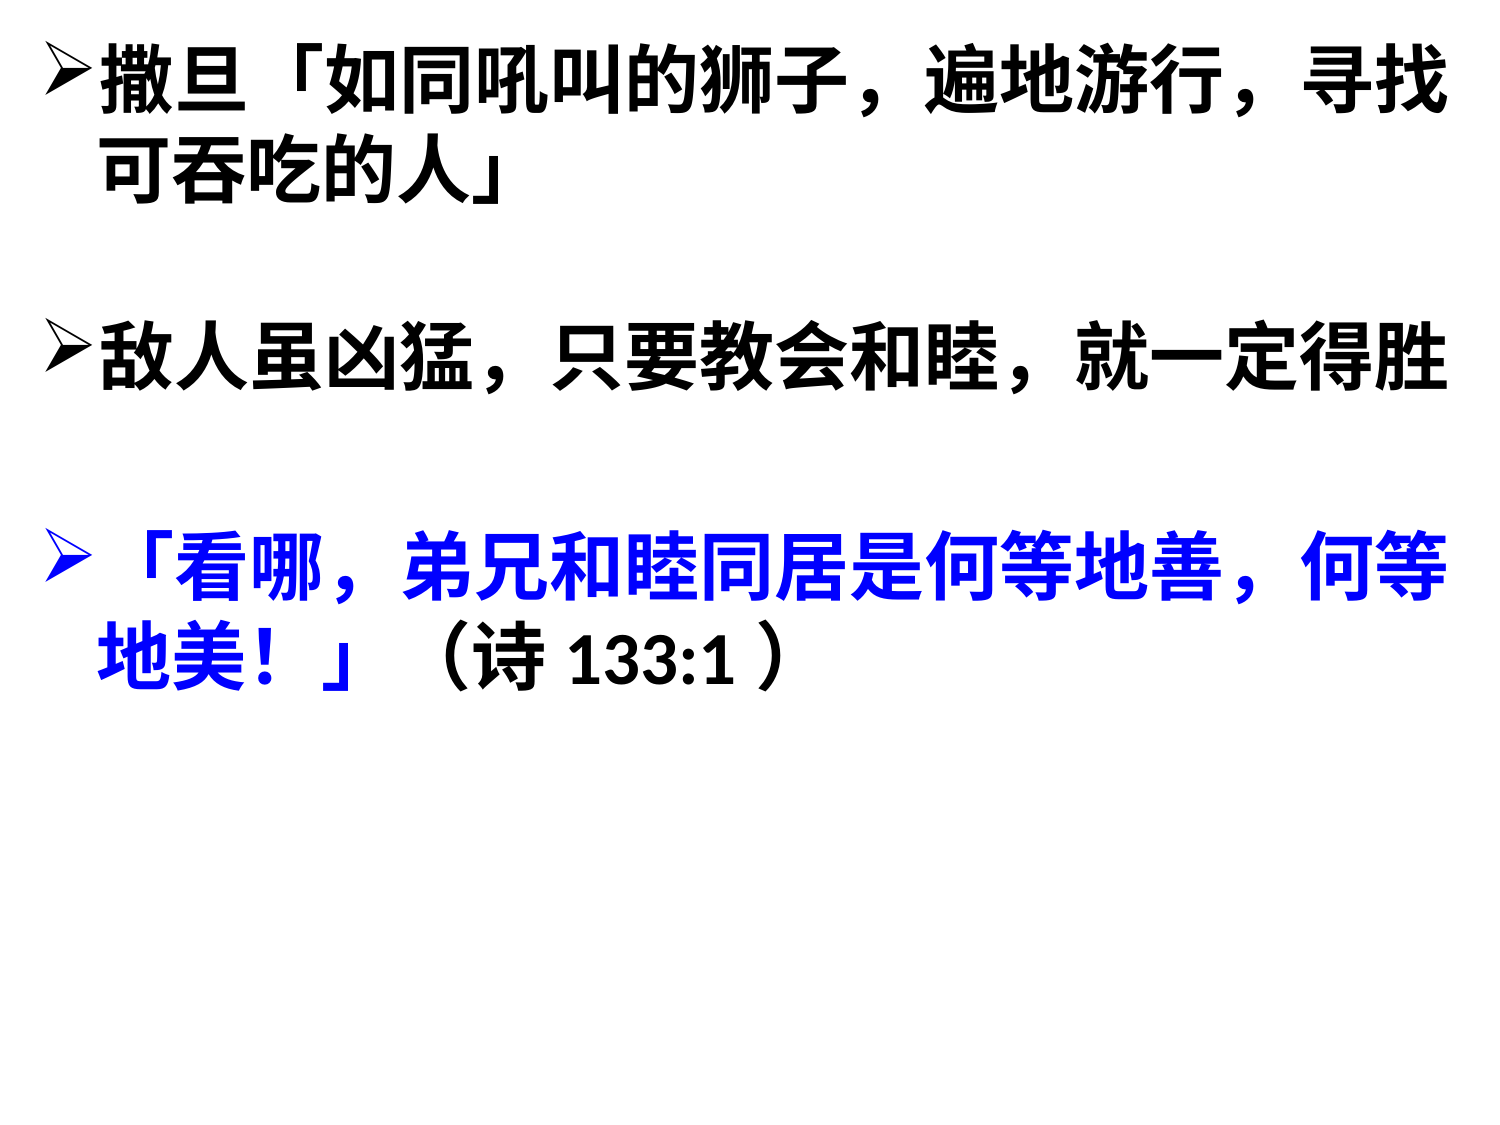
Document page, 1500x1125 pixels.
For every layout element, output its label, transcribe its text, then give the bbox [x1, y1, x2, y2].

list 撒旦「如同吼叫的狮子，遍地游行，寻找可吞吃的人」 敌人虽凶猛，只要教会和睦，就一定得胜 「看哪，弟兄和睦同居是何等地善，何等地美！」（诗133:1） [24, 24, 1475, 1113]
